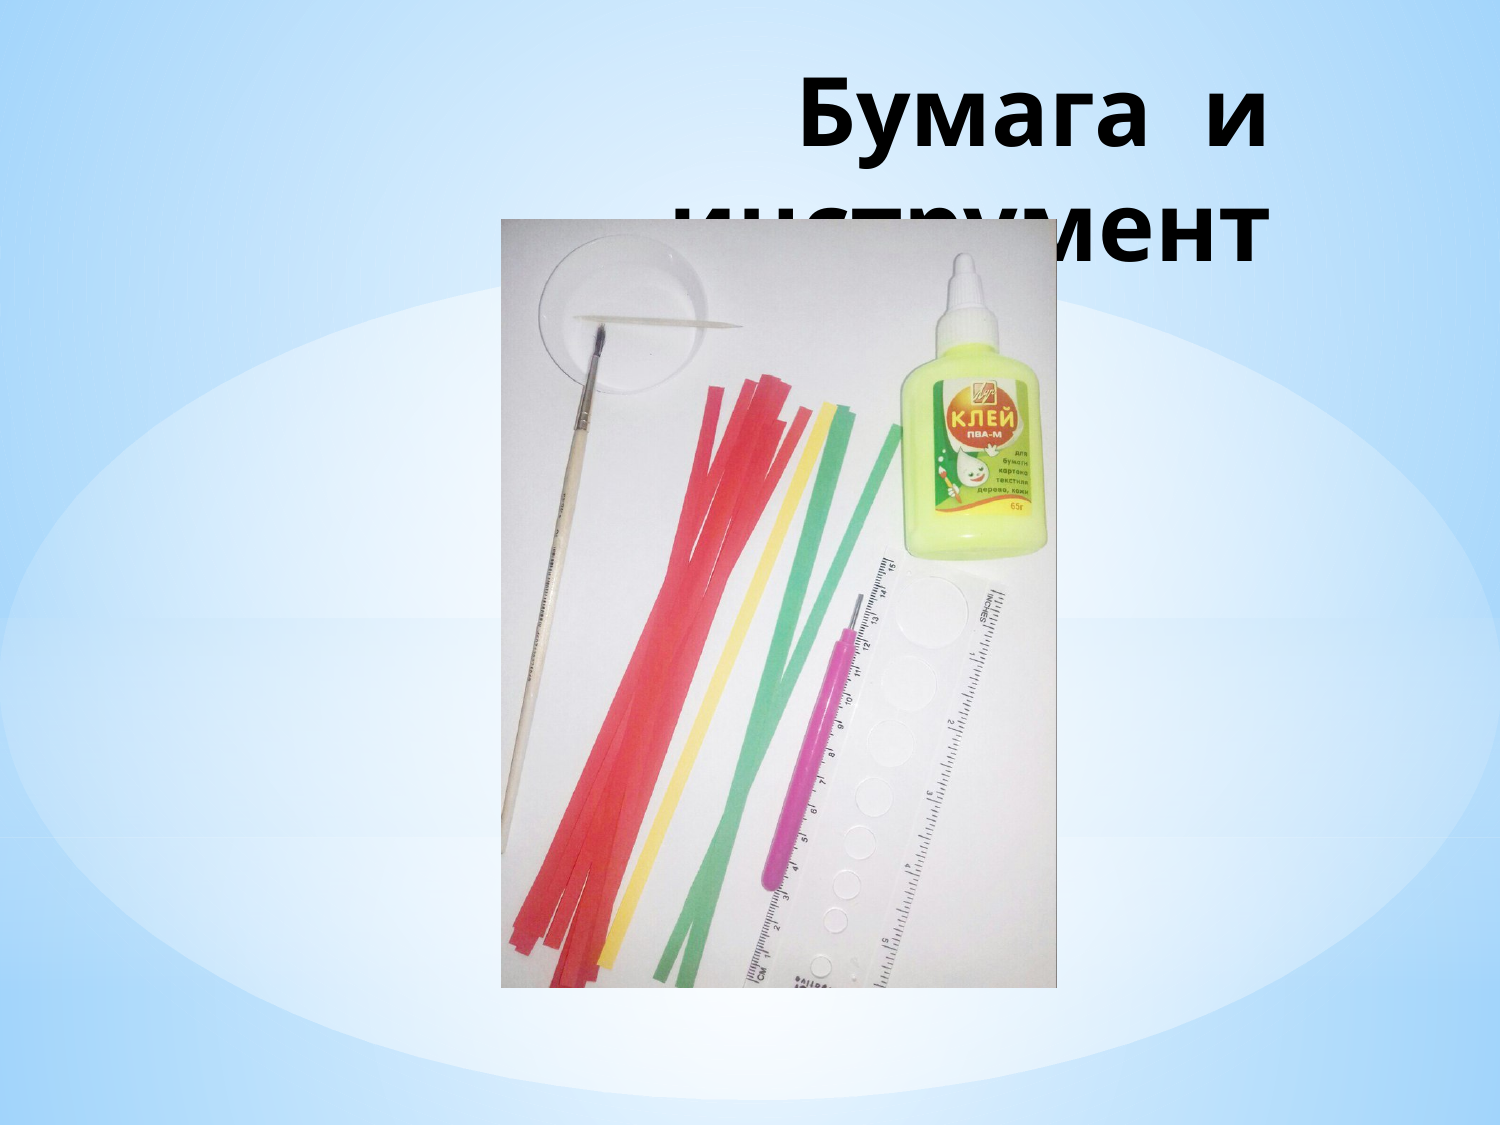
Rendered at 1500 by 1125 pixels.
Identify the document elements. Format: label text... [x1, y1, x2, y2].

title Бумага и инструмент [218, 42, 1287, 231]
picture [501, 219, 1057, 988]
